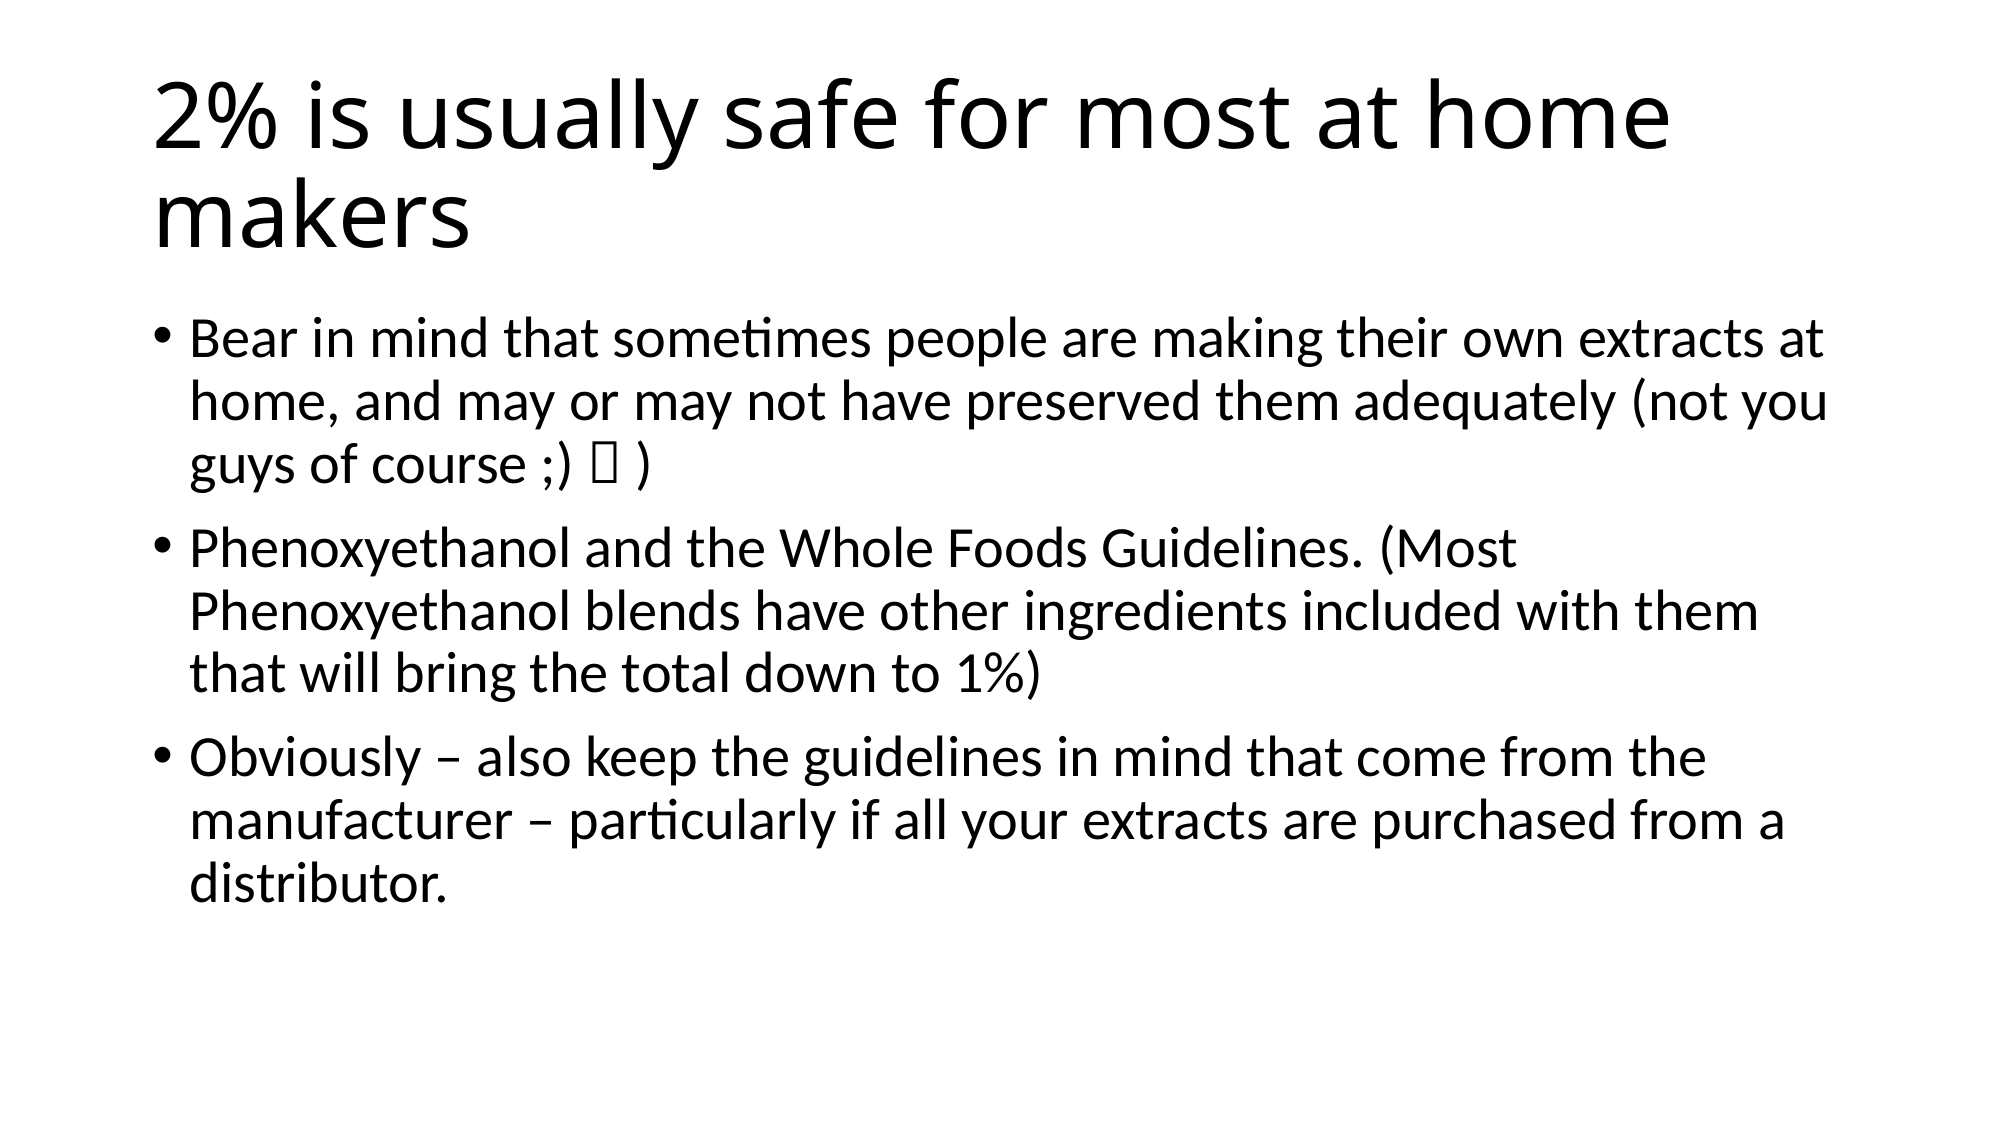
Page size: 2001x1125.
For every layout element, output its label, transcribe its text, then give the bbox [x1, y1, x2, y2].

list Bear in mind that sometimes people are making their own extracts at home, and may or may not have preserved them adequately (not you guys of course ;)  ) Phenoxyethanol and the Whole Foods Guidelines. (Most Phenoxyethanol blends have other ingredients included with them that will bring the total down to 1%) Obviously – also keep the guidelines in mind that come from the manufacturer – particularly if all your extracts are purchased from a distributor. [137, 299, 1863, 1014]
title 2% is usually safe for most at home makers [137, 59, 1863, 278]
